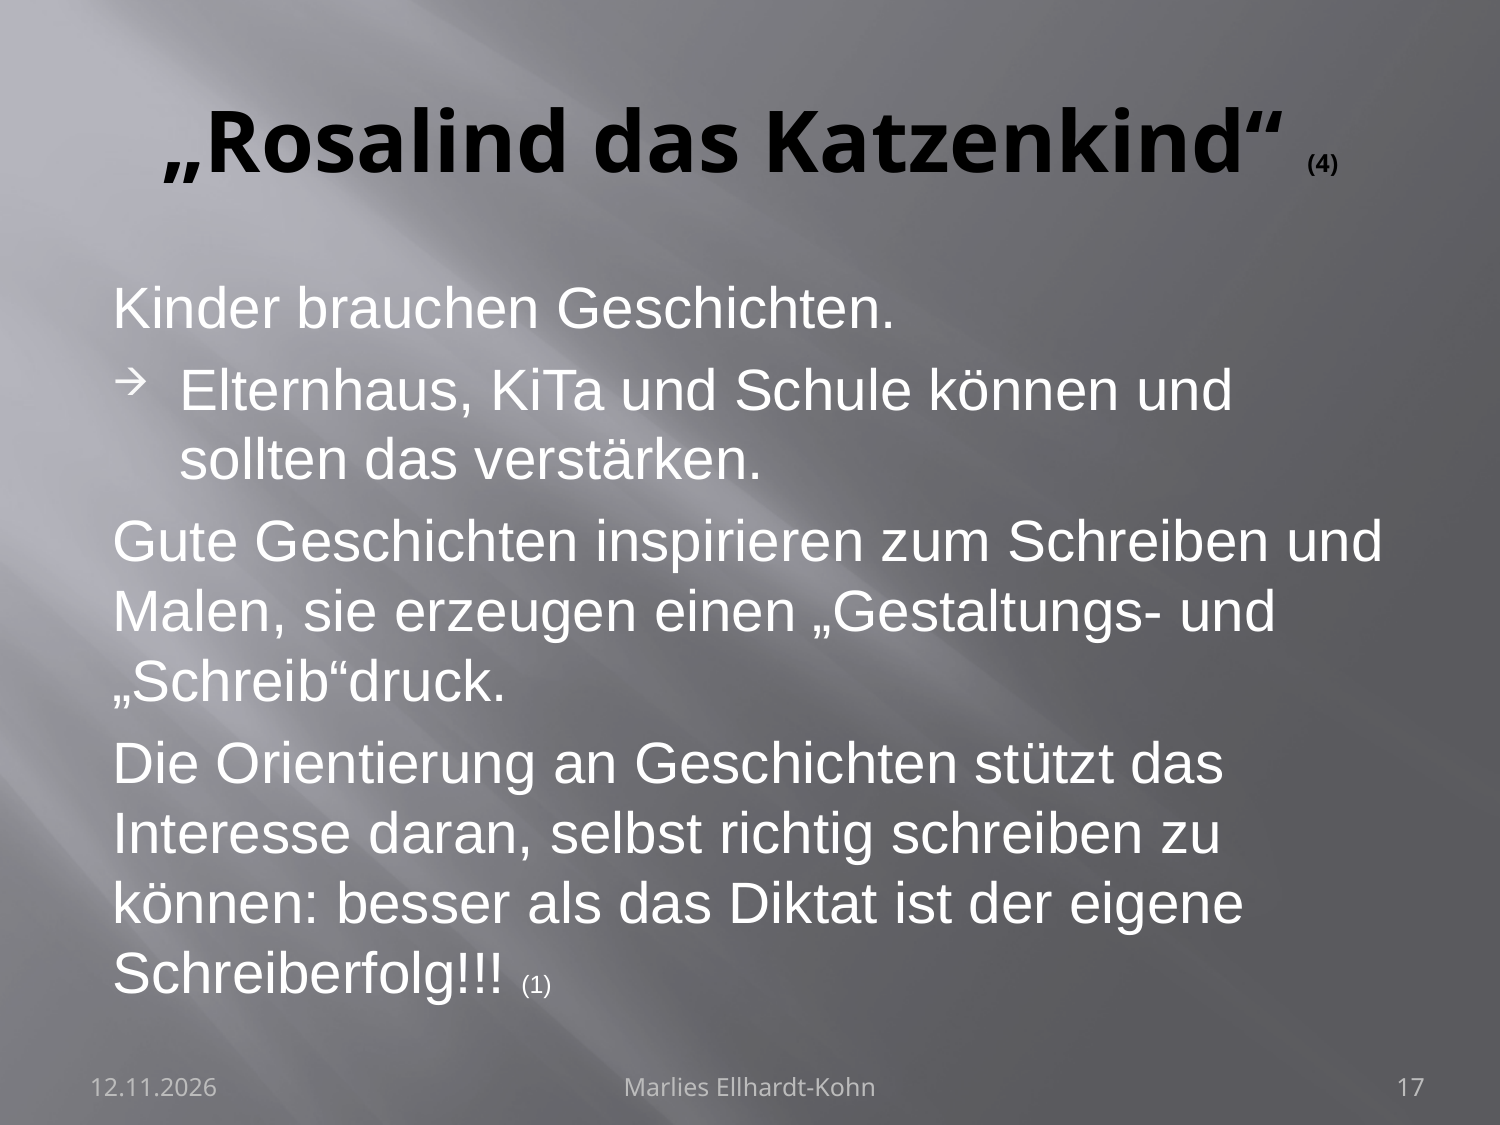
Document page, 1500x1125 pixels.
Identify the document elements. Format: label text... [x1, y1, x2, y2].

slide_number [75, 1052, 425, 1113]
list Kinder brauchen Geschichten. Elternhaus, KiTa und Schule können und sollten das verstärken. Gute Geschichten inspirieren zum Schreiben und Malen, sie erzeugen einen „Gestaltungs- und „Schreib“druck. Die Orientierung an Geschichten stützt das Interesse daran, selbst richtig schreiben zu können: besser als das Diktat ist der eigene Schreiberfolg!!! (1) [75, 262, 1425, 1035]
title „Rosalind das Katzenkind“ (4) [75, 45, 1425, 233]
footer Marlies Ellhardt-Kohn [512, 1052, 988, 1113]
slide_number 17 [1299, 1052, 1425, 1113]
